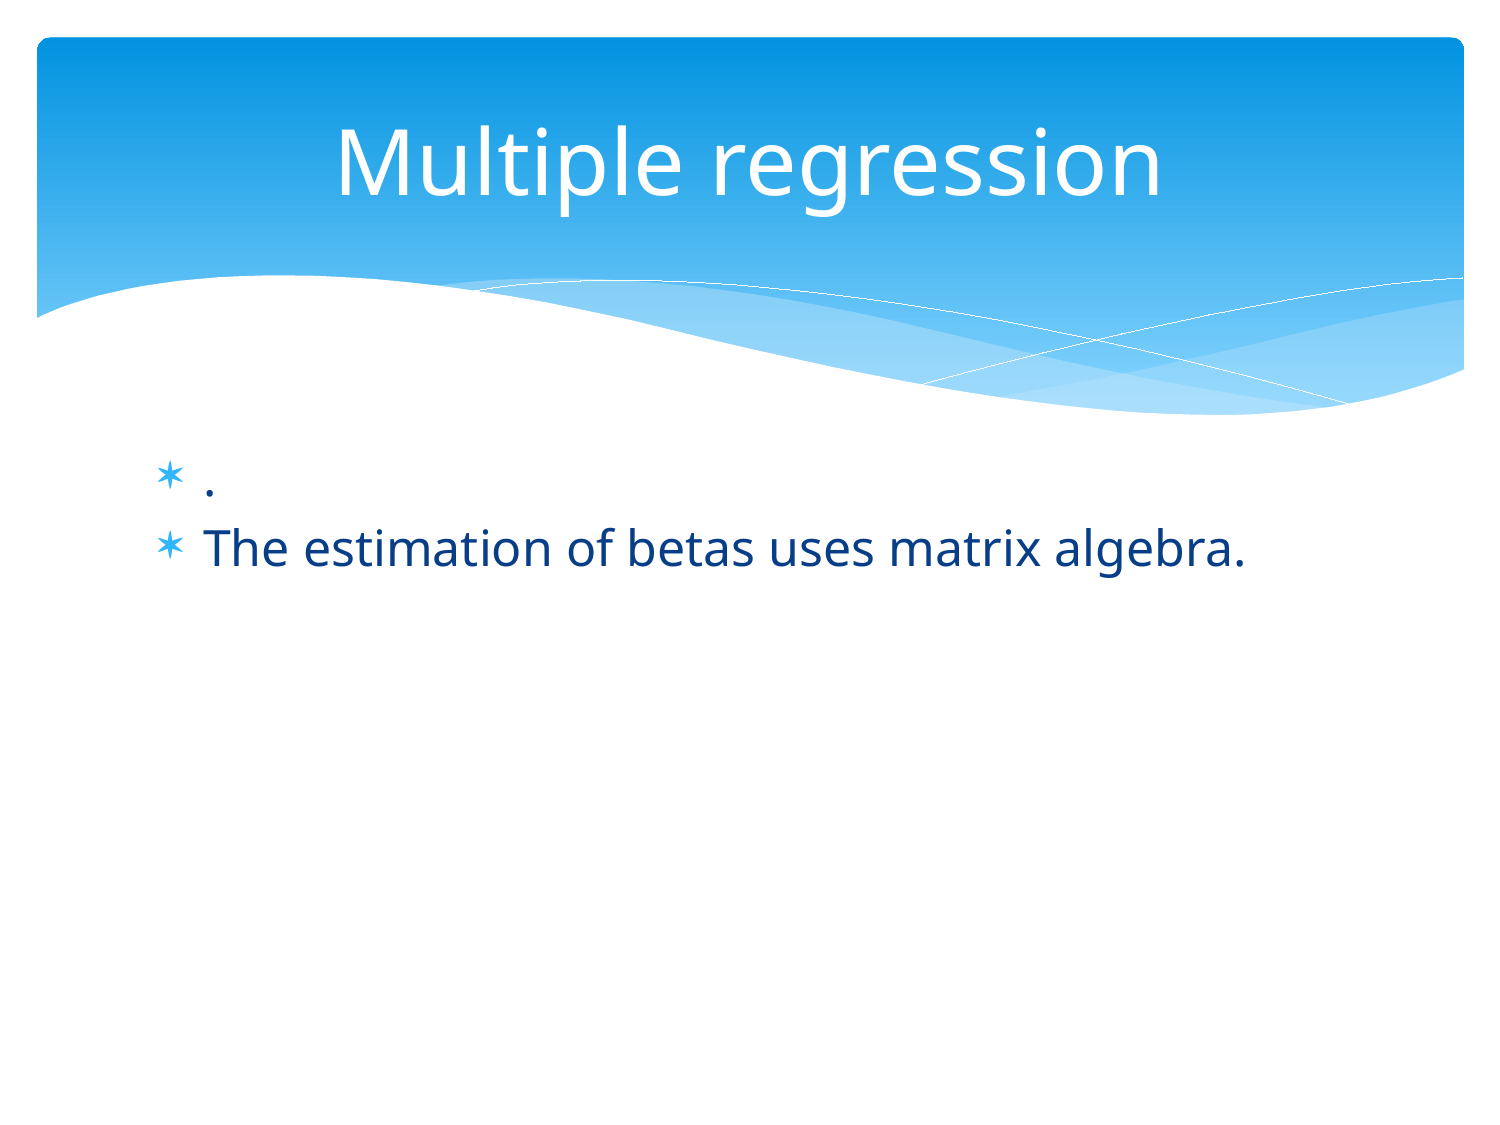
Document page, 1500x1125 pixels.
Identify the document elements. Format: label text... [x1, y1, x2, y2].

title Multiple regression [75, 55, 1425, 261]
